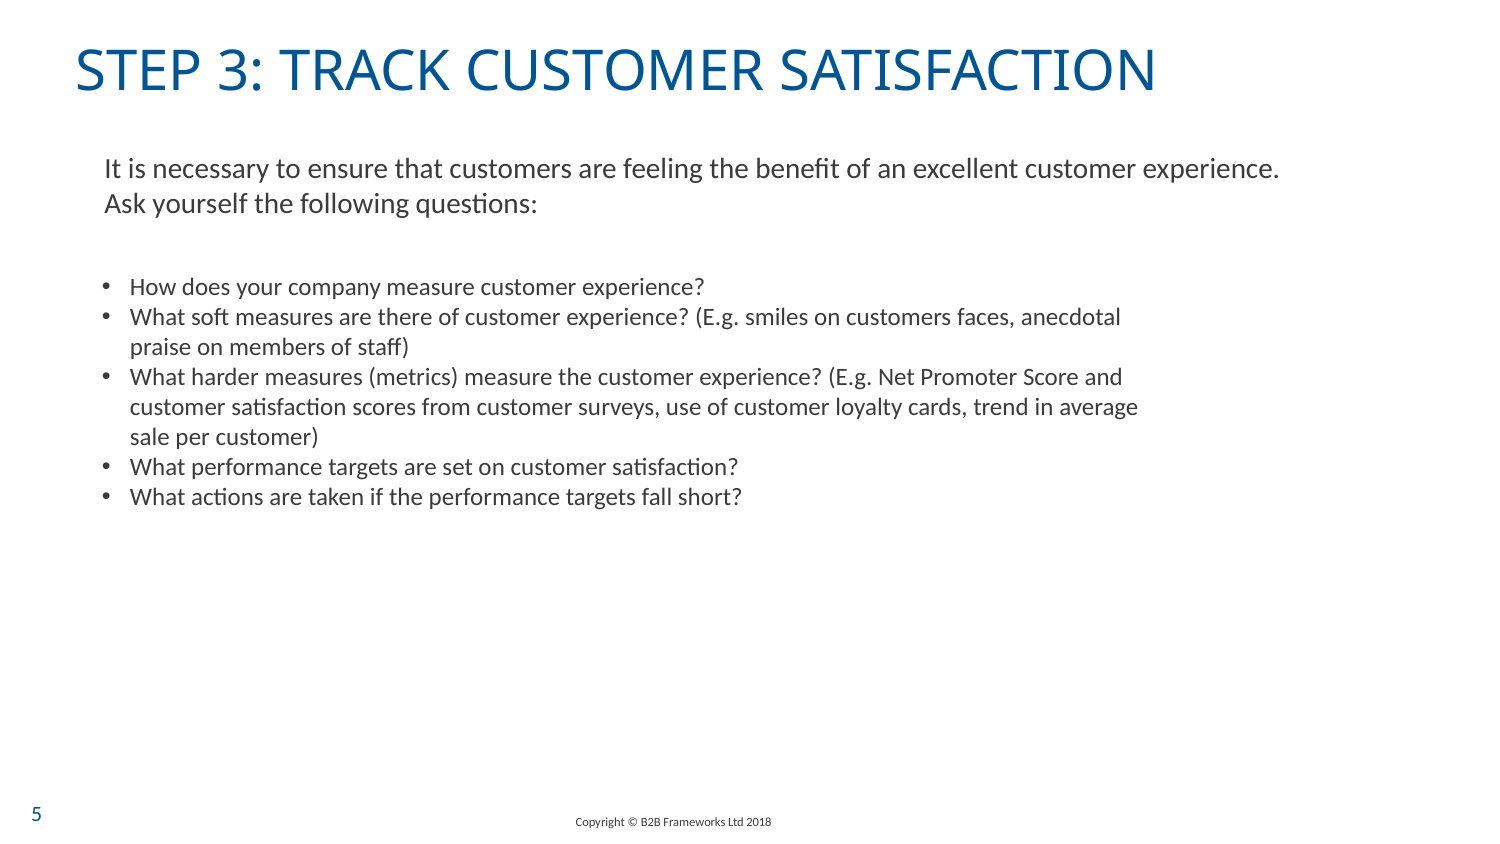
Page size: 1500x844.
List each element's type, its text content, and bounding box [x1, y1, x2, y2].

text_box How does your company measure customer experience? What soft measures are there of customer experience? (E.g. smiles on customers faces, anecdotal praise on members of staff) What harder measures (metrics) measure the customer experience? (E.g. Net Promoter Score and customer satisfaction scores from customer surveys, use of customer loyalty cards, trend in average sale per customer) What performance targets are set on customer satisfaction? What actions are taken if the performance targets fall short? [87, 263, 1162, 518]
title STEP 3: TRACK CUSTOMER SATISFACTION [75, 33, 1425, 175]
text_box It is necessary to ensure that customers are feeling the benefit of an excellent customer experience. Ask yourself the following questions: [89, 141, 1311, 262]
